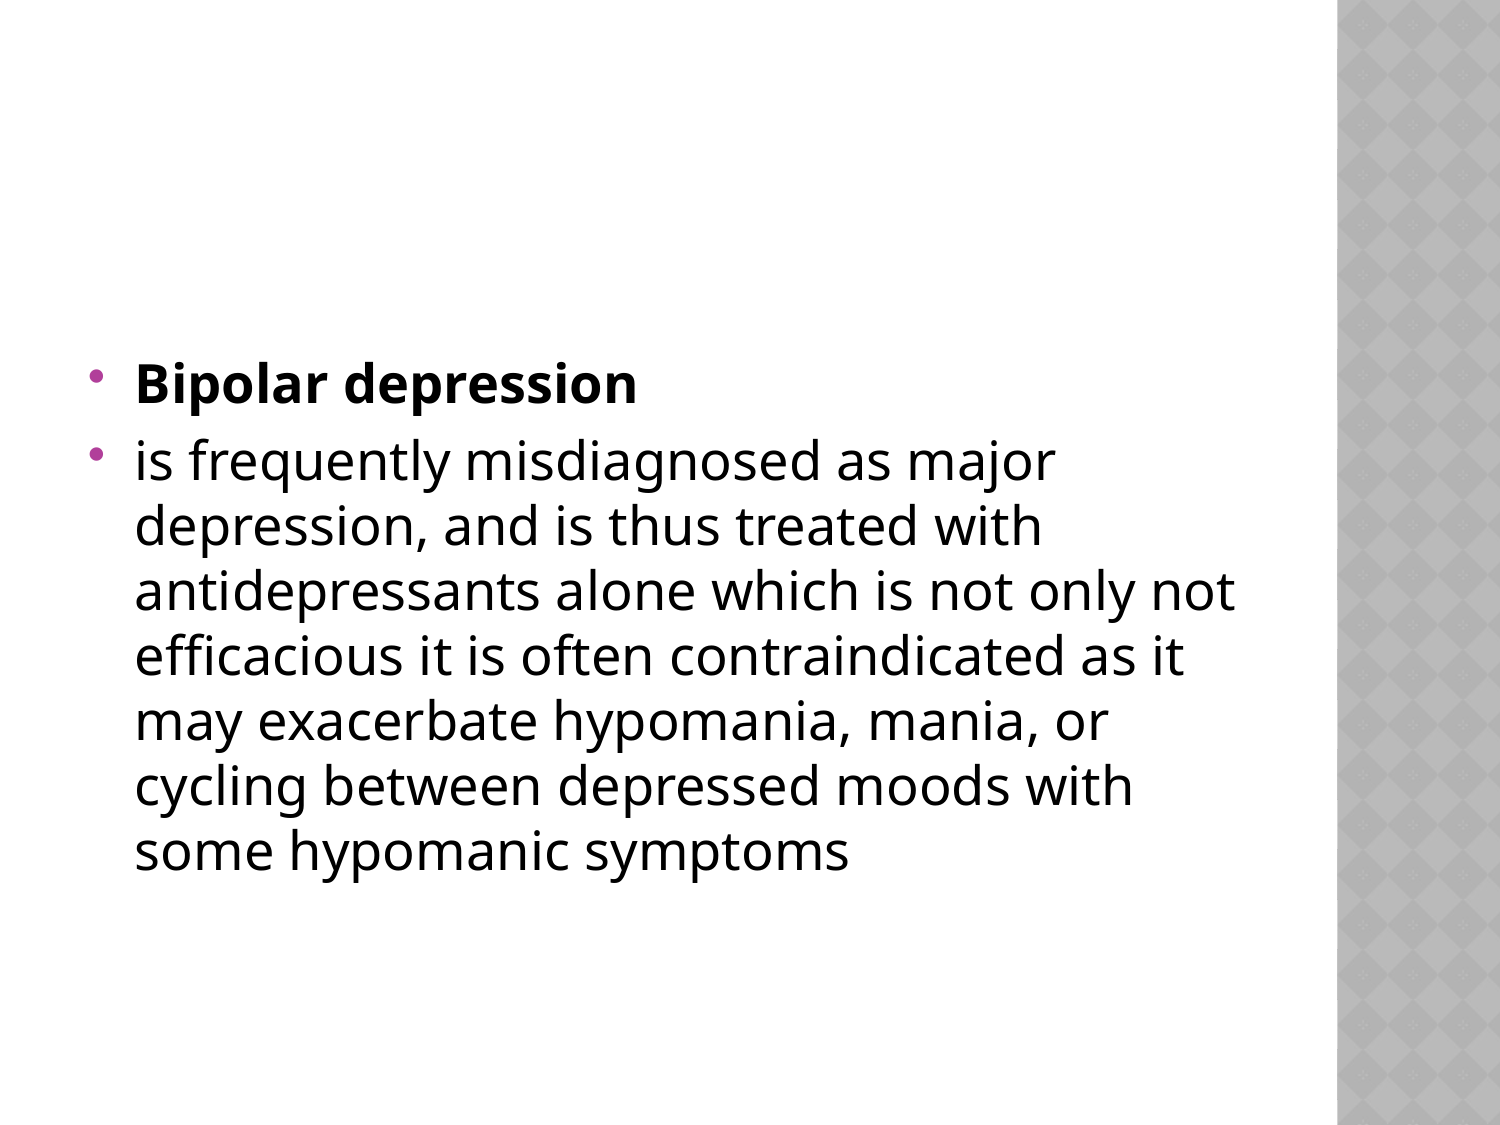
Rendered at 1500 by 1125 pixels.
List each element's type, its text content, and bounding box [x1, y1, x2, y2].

list Bipolar depression is frequently misdiagnosed as major depression, and is thus treated with antidepressants alone which is not only not efficacious it is often contraindicated as it may exacerbate hypomania, mania, or cycling between depressed moods with some hypomanic symptoms [75, 264, 1263, 1059]
